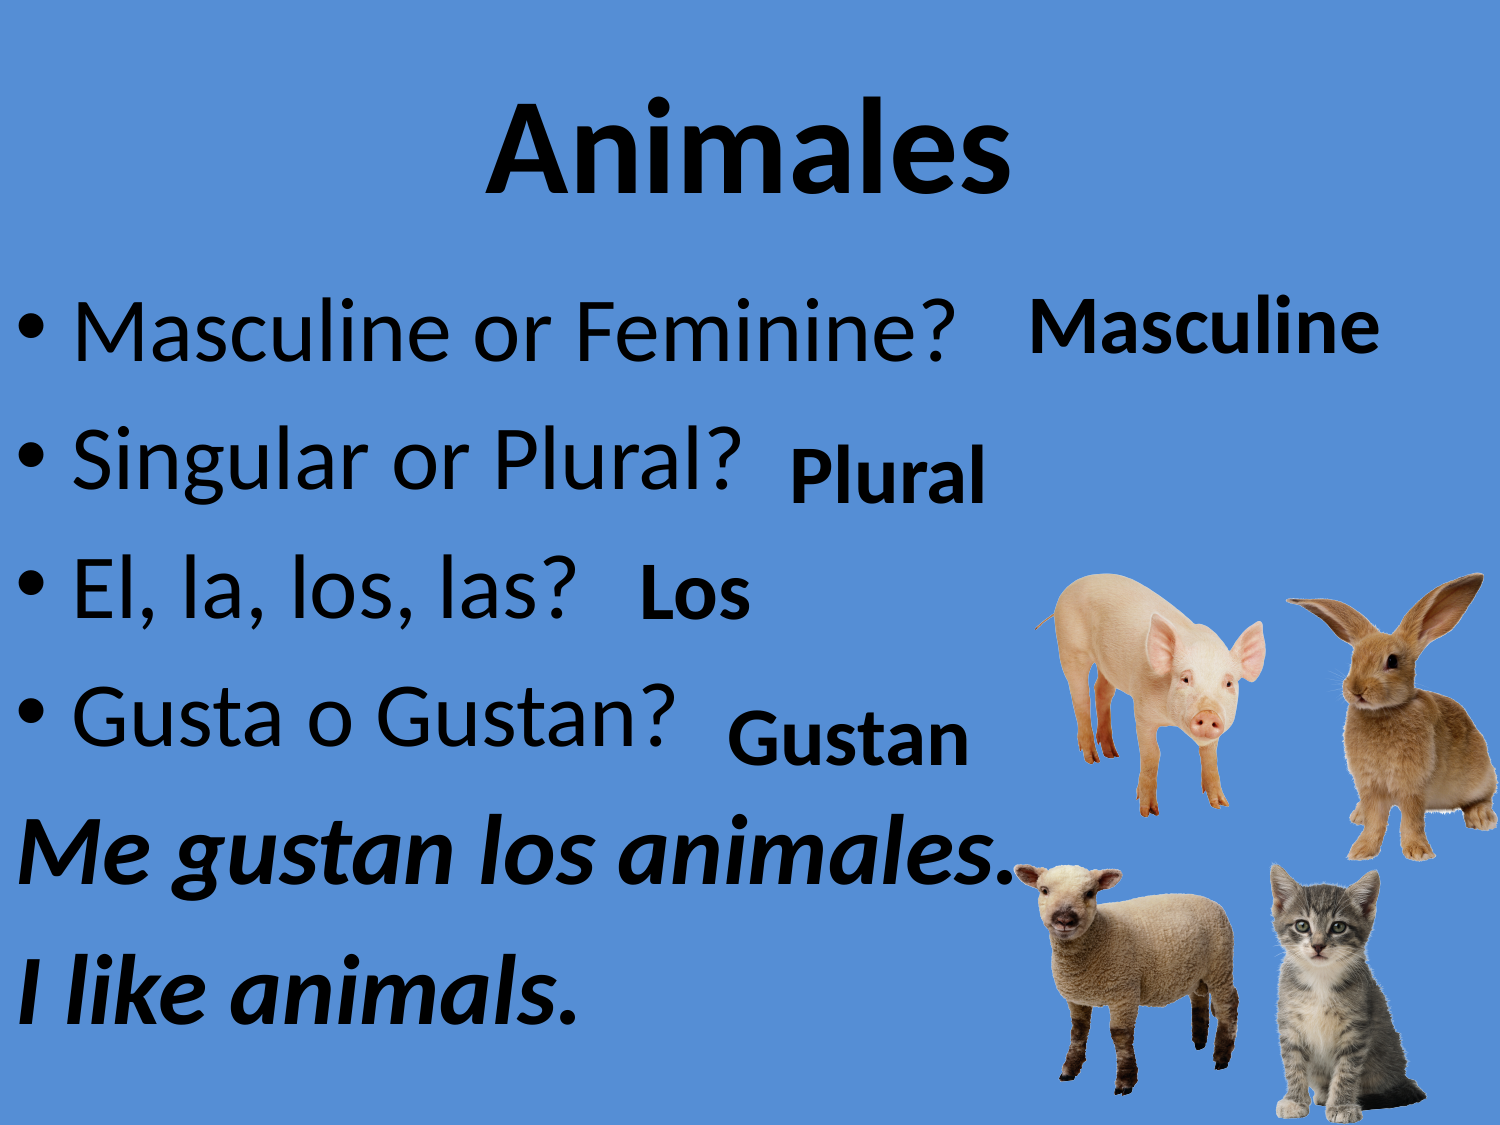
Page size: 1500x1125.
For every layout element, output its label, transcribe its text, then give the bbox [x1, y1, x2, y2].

picture [1266, 571, 1500, 1125]
picture [1033, 571, 1268, 819]
text_box Gustan [712, 675, 1028, 790]
picture [1012, 861, 1242, 1098]
title Animales [74, 44, 1426, 233]
text_box Los [624, 528, 1042, 644]
list Masculine or Feminine? Singular or Plural? El, la, los, las? Gusta o Gustan? Me gustan los animales. I like animals. [0, 262, 1500, 1125]
text_box Masculine [1012, 262, 1429, 378]
text_box Plural [774, 412, 1192, 528]
